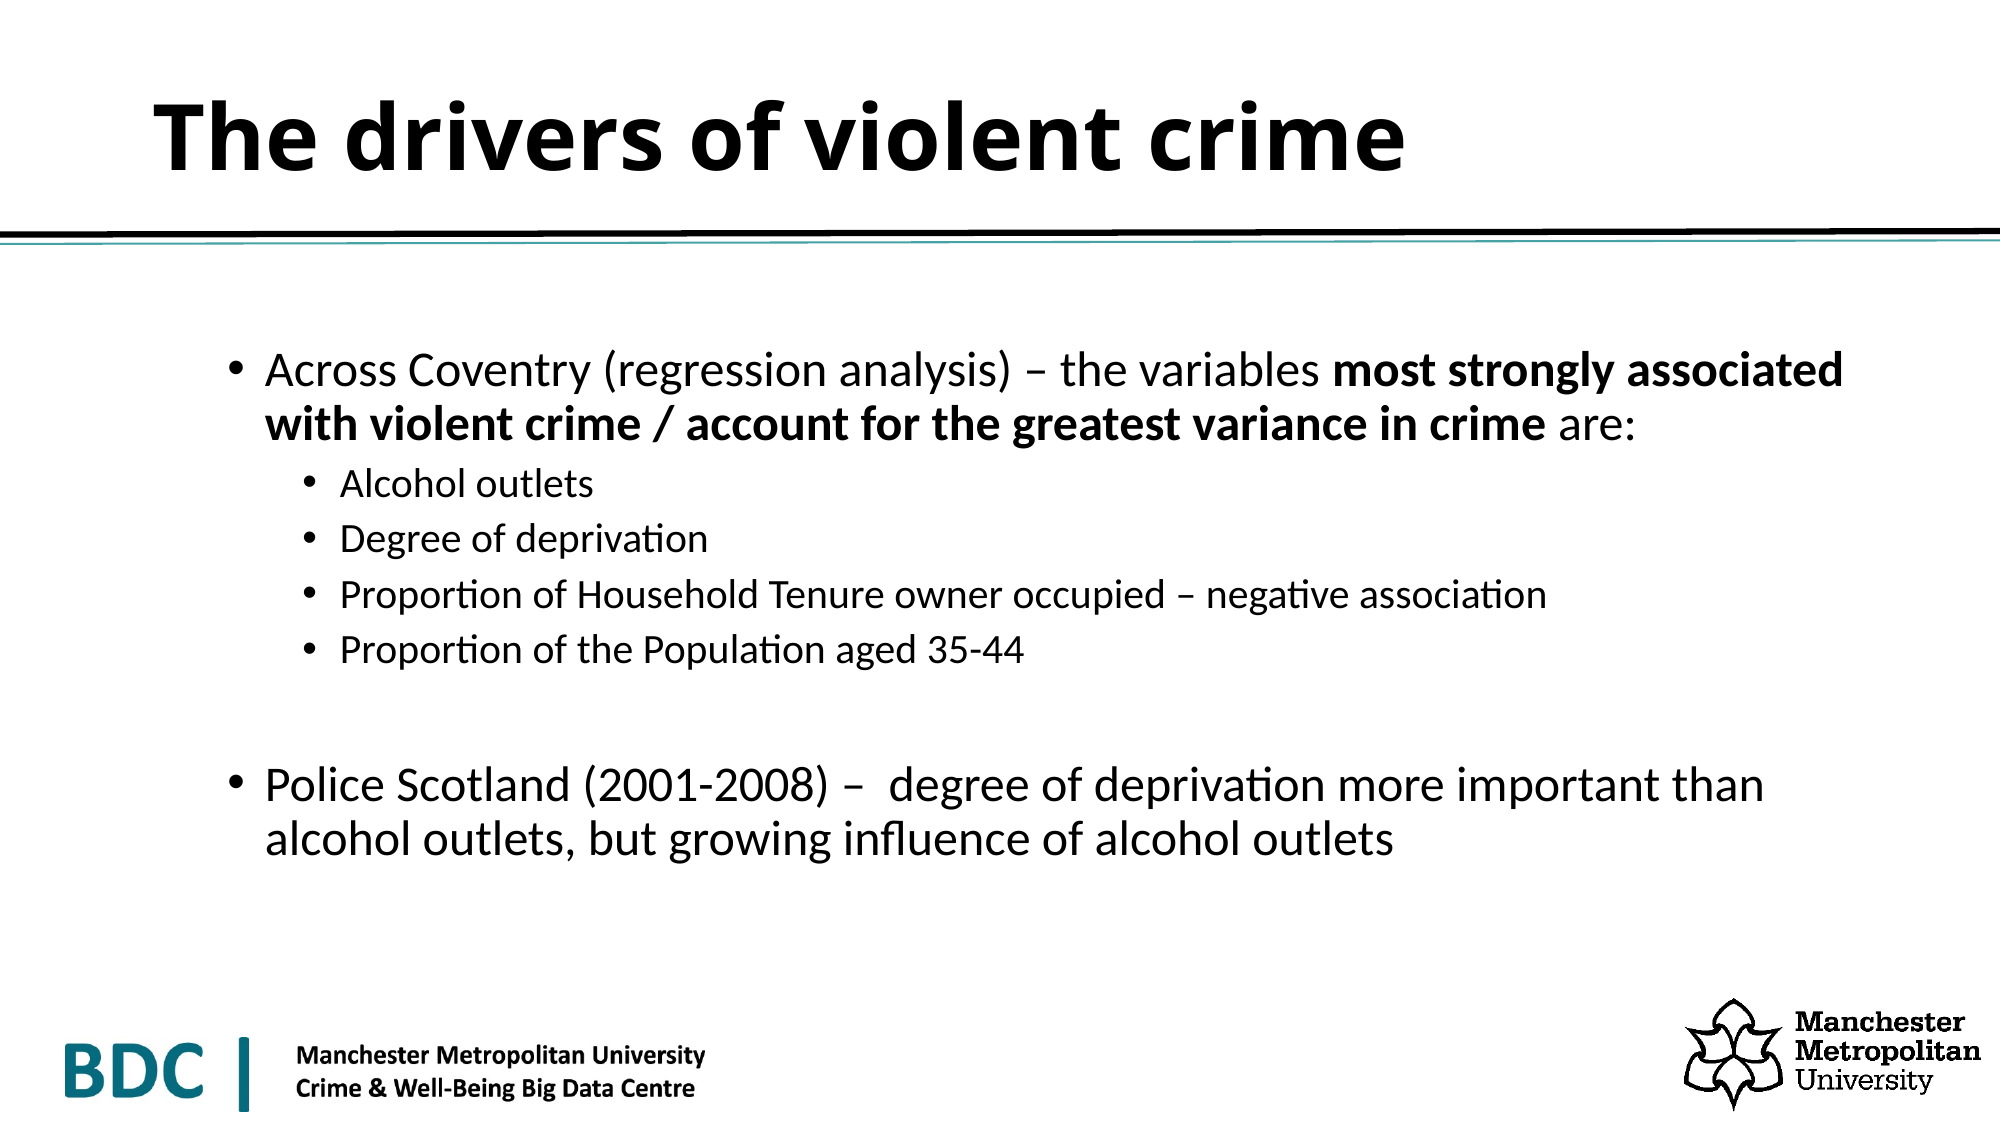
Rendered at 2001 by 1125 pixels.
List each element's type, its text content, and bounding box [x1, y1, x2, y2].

list Across Coventry (regression analysis) – the variables most strongly associated with violent crime / account for the greatest variance in crime are: Alcohol outlets Degree of deprivation Proportion of Household Tenure owner occupied – negative association Proportion of the Population aged 35-44 Police Scotland (2001-2008) – degree of deprivation more important than alcohol outlets, but growing influence of alcohol outlets [137, 265, 1863, 1014]
picture [65, 1037, 244, 1112]
picture [1684, 998, 1981, 1112]
title The drivers of violent crime [137, 59, 1863, 221]
picture [245, 1037, 705, 1112]
